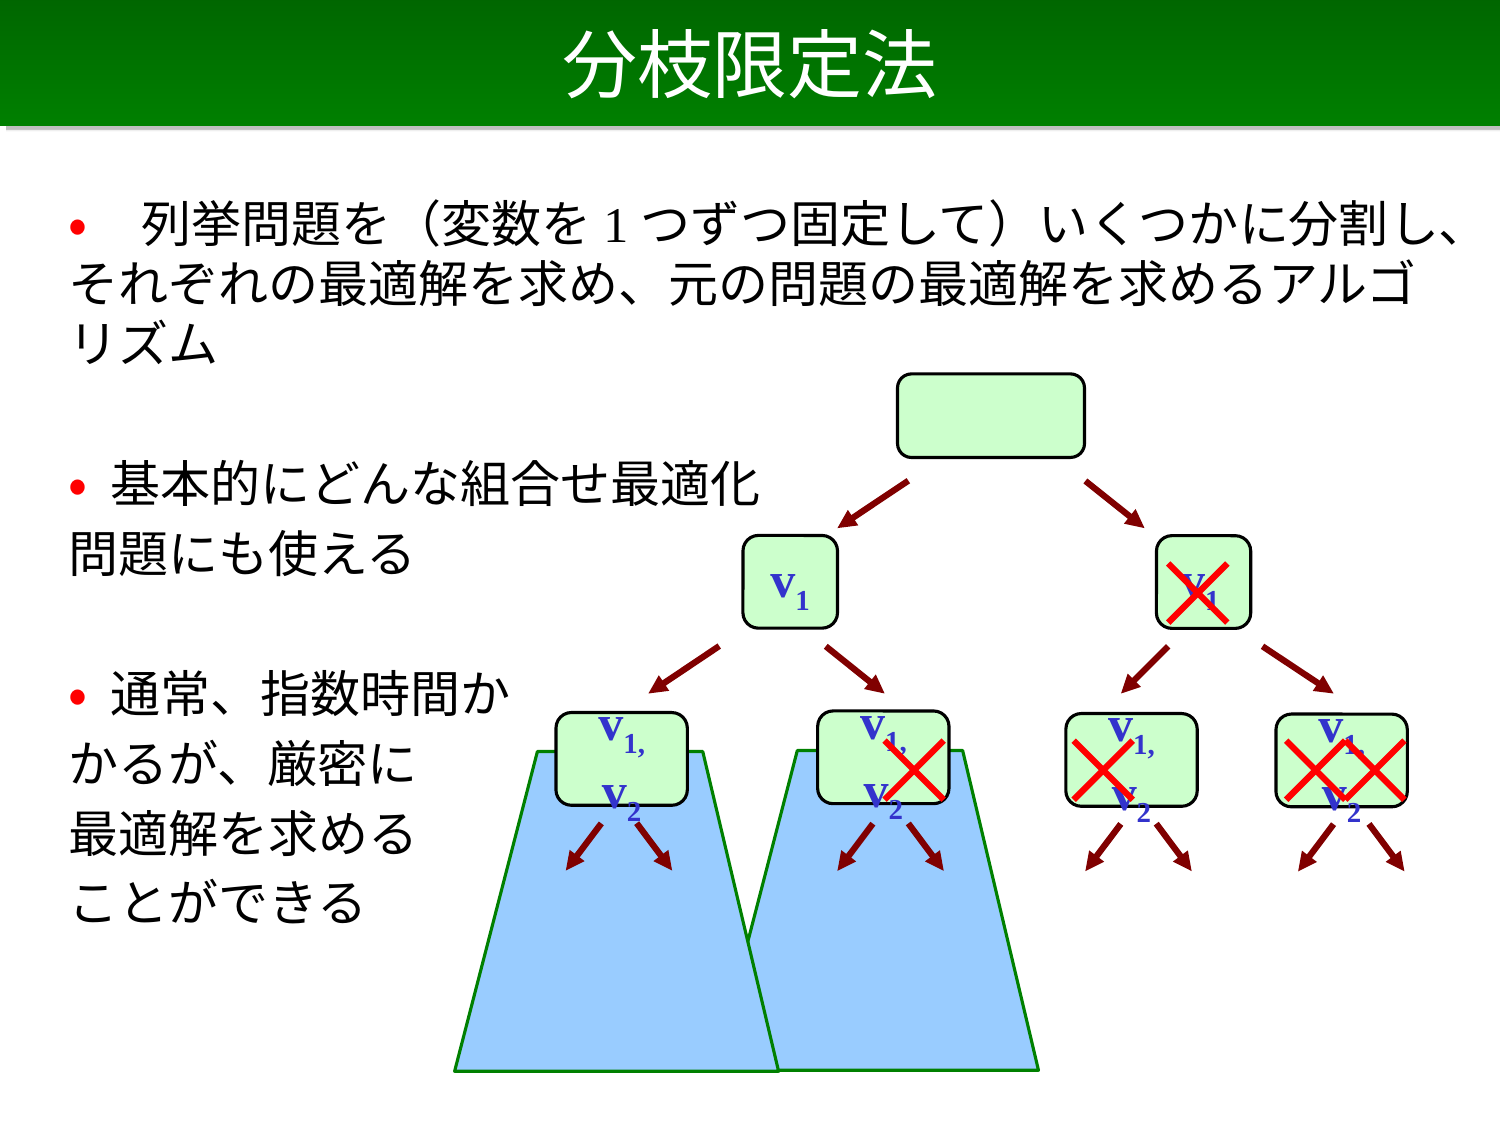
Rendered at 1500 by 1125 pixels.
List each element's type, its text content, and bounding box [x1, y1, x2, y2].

text_box [897, 373, 1085, 458]
text_box [779, 811, 980, 821]
text_box [748, 880, 1039, 1071]
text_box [565, 822, 1405, 872]
title 分枝限定法 [0, 0, 1500, 126]
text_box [551, 645, 1412, 804]
text_box [454, 751, 779, 1072]
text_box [742, 480, 1251, 625]
subtitle • 列挙問題を（変数を1つずつ固定して）いくつかに分割し、それぞれの最適解を求め、元の問題の最適解を求めるアルゴリズム • 基本的にどんな組合せ最適化 問題にも使える • 通常、指数時間か かるが、厳密に 最適解を求める ことができる [52, 184, 1460, 1059]
